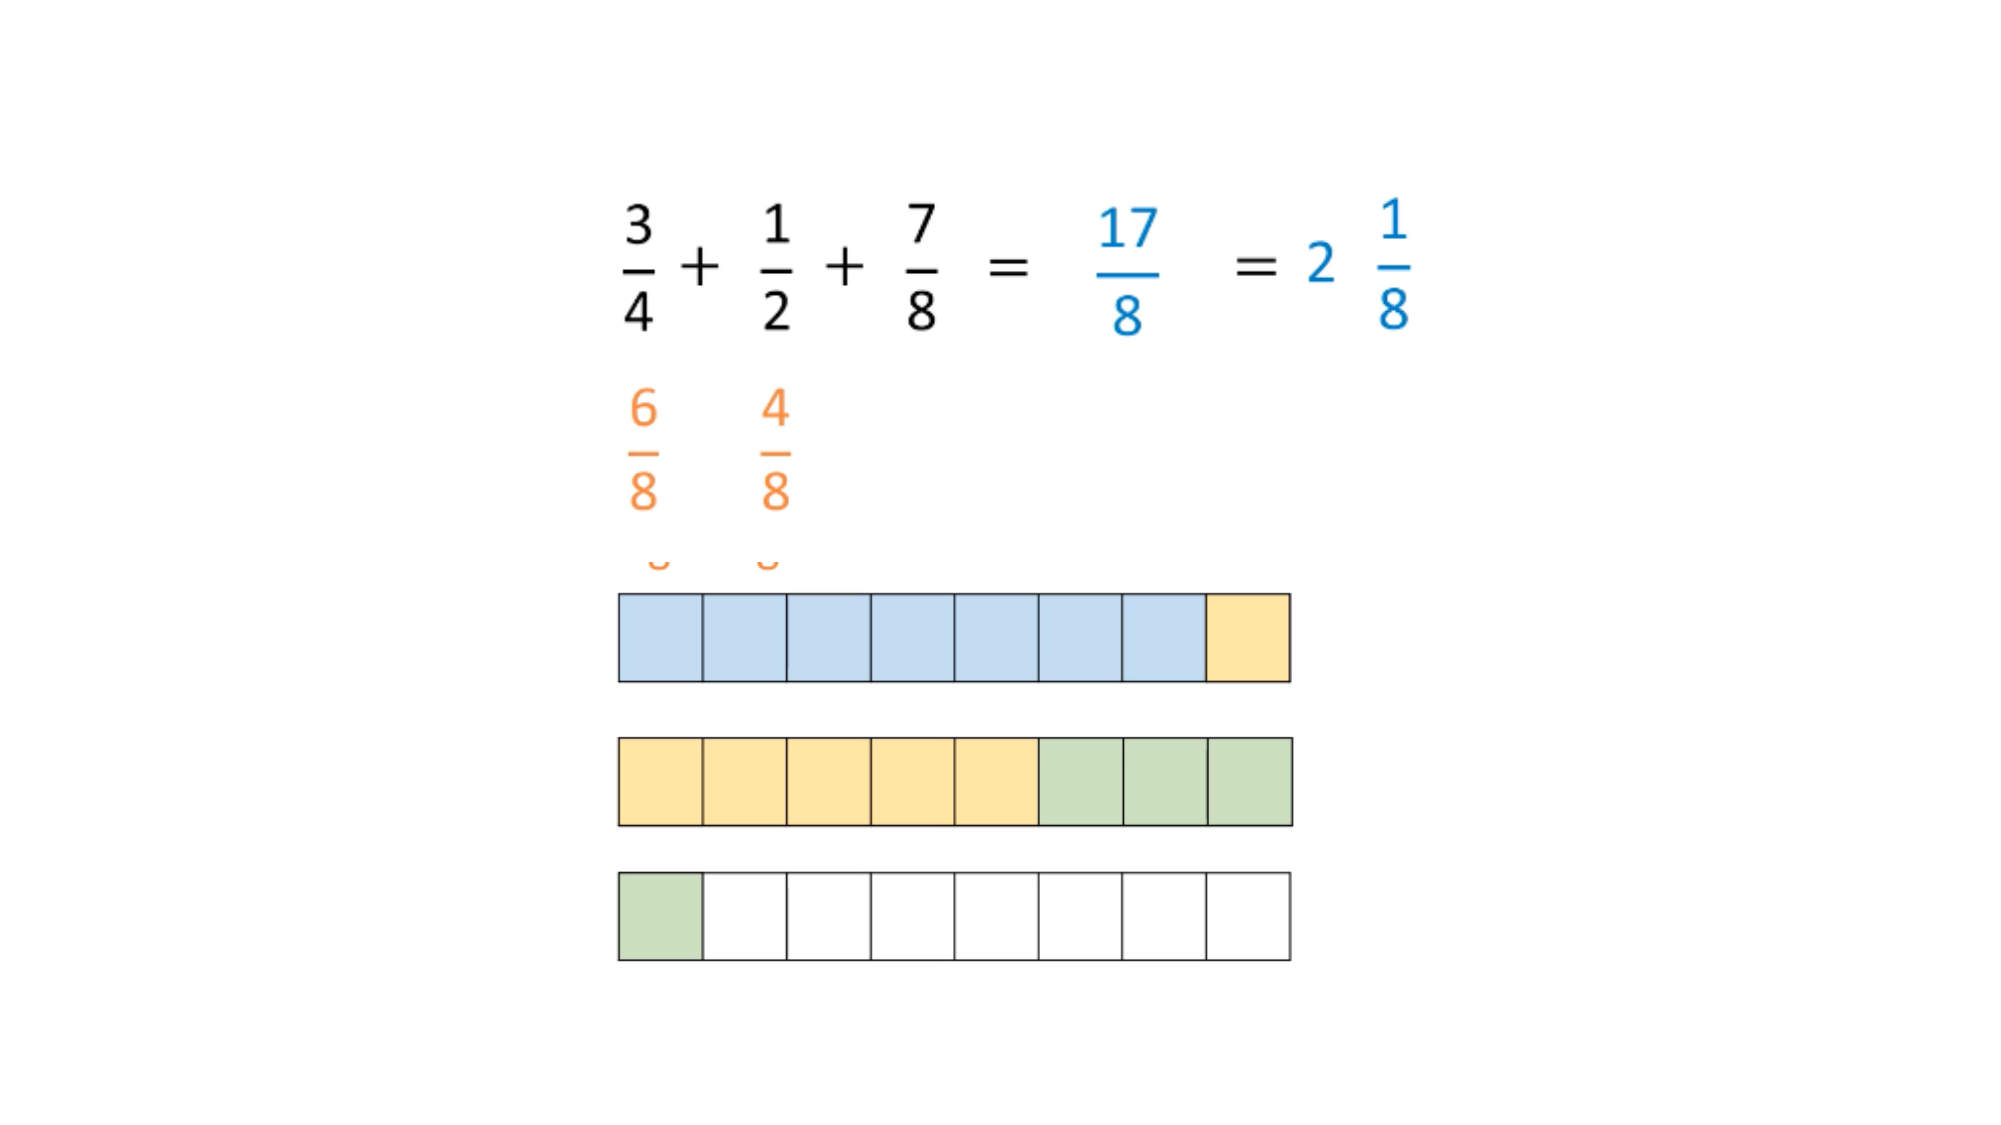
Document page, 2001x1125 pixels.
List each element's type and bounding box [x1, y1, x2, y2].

picture [556, 133, 1210, 535]
picture [1217, 169, 1460, 383]
picture [556, 562, 1339, 1013]
